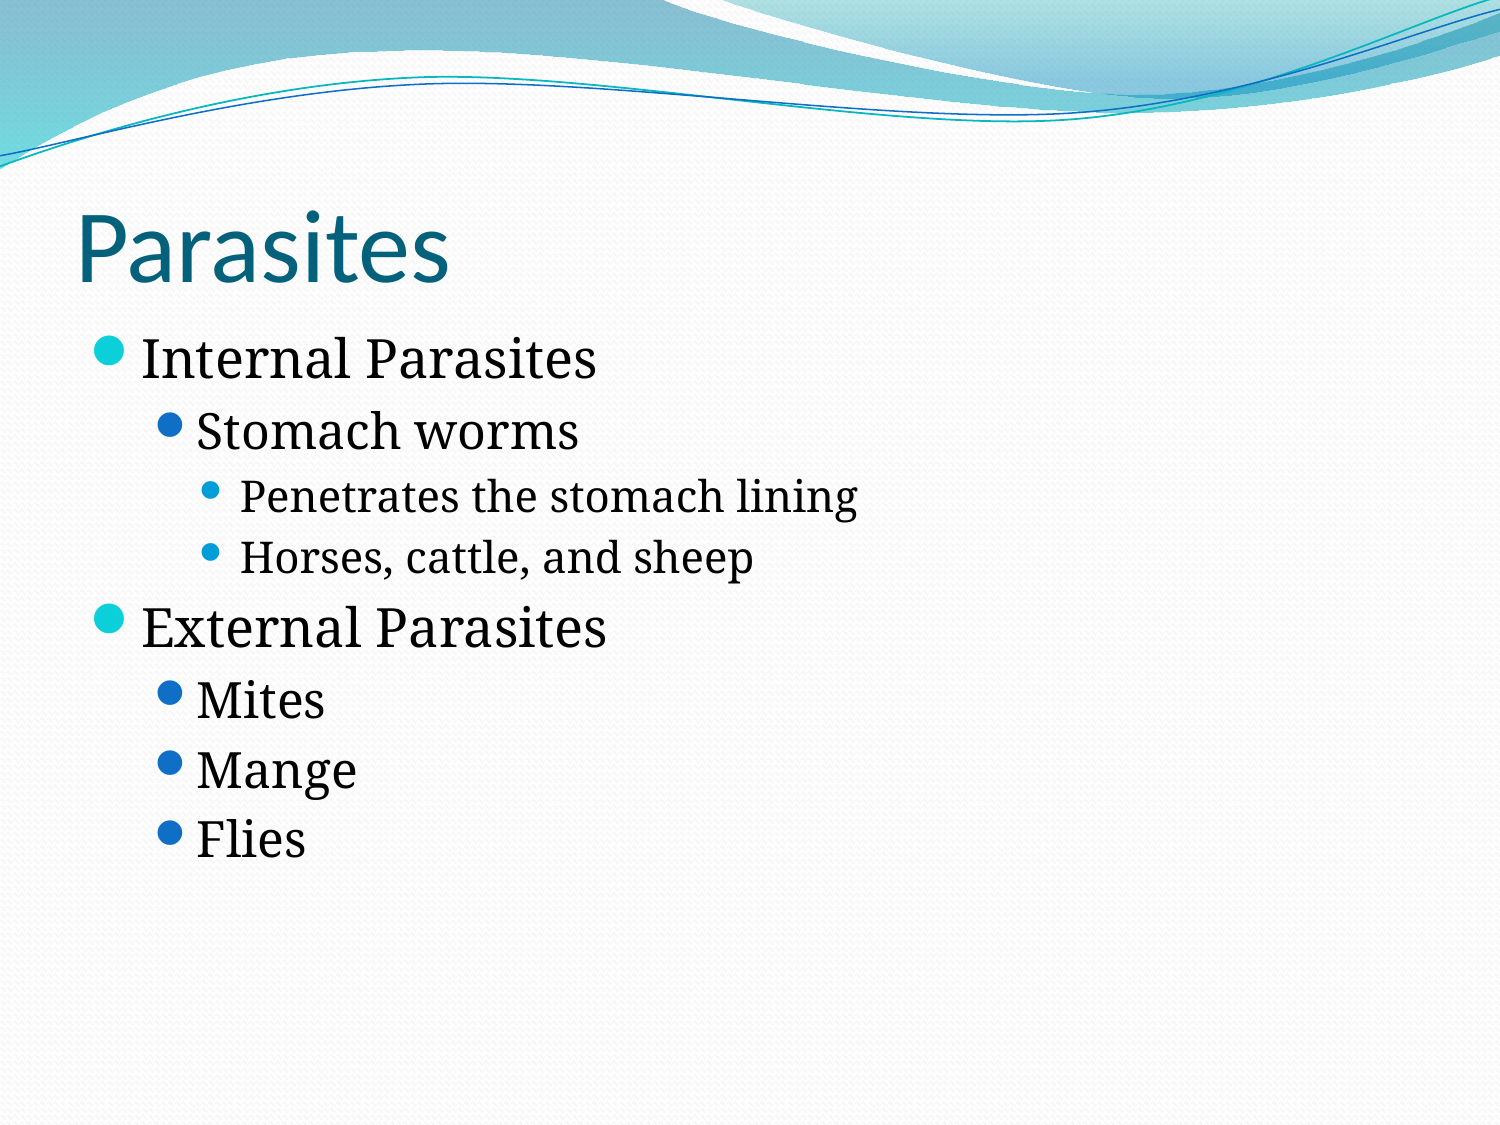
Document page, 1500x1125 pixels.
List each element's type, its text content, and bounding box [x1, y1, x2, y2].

title Parasites [75, 115, 1425, 303]
list Internal Parasites Stomach worms Penetrates the stomach lining Horses, cattle, and sheep External Parasites Mites Mange Flies [75, 317, 1425, 1038]
